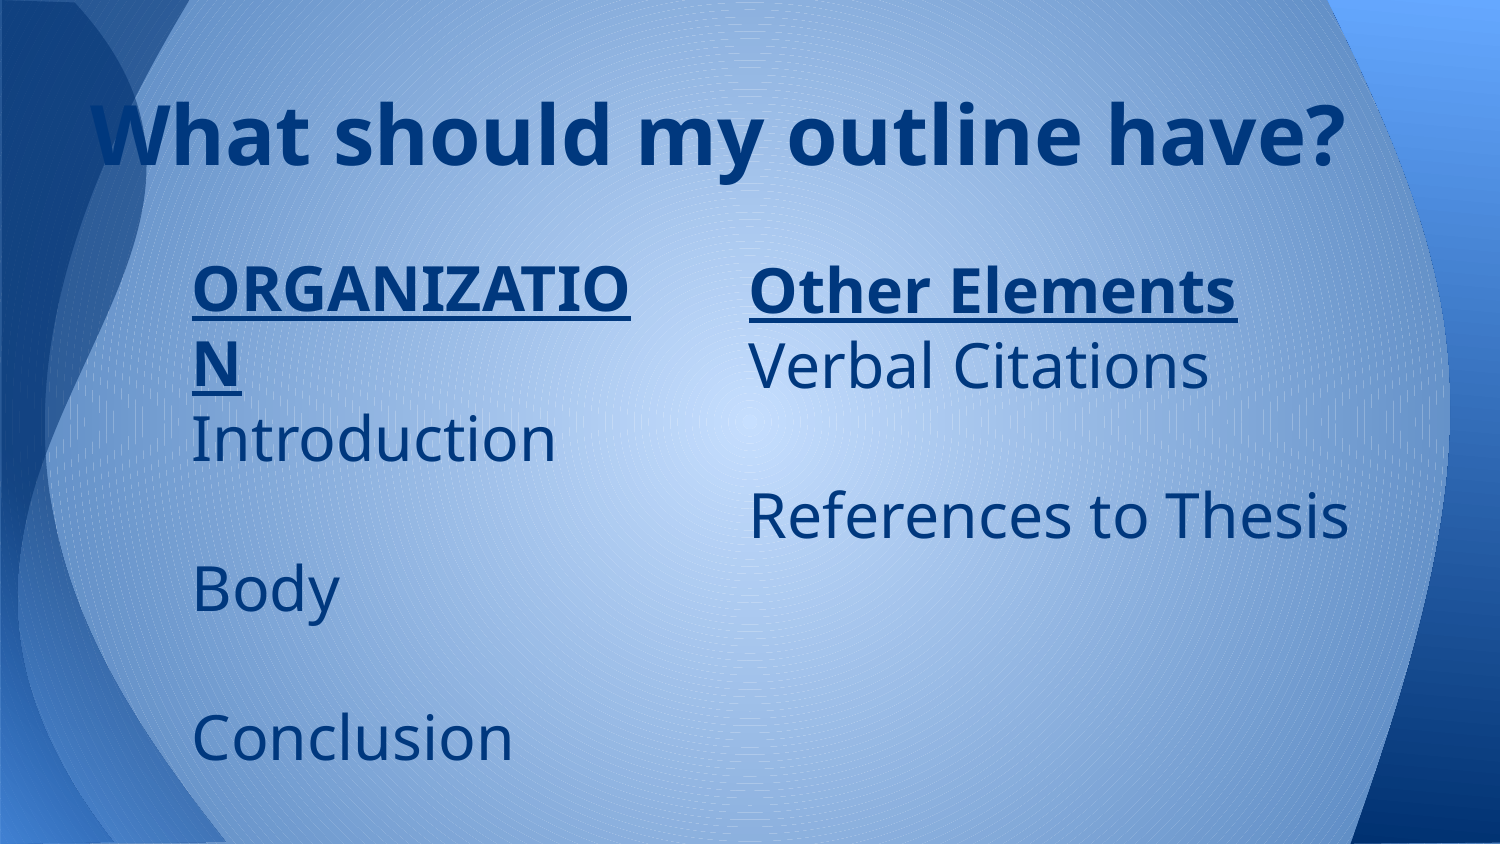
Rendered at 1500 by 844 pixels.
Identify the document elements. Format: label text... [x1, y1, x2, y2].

title What should my outline have? [75, 33, 1425, 197]
list Other Elements Verbal Citations References to Thesis [733, 235, 1397, 730]
list ORGANIZATION Introduction Body Conclusion [176, 233, 655, 728]
